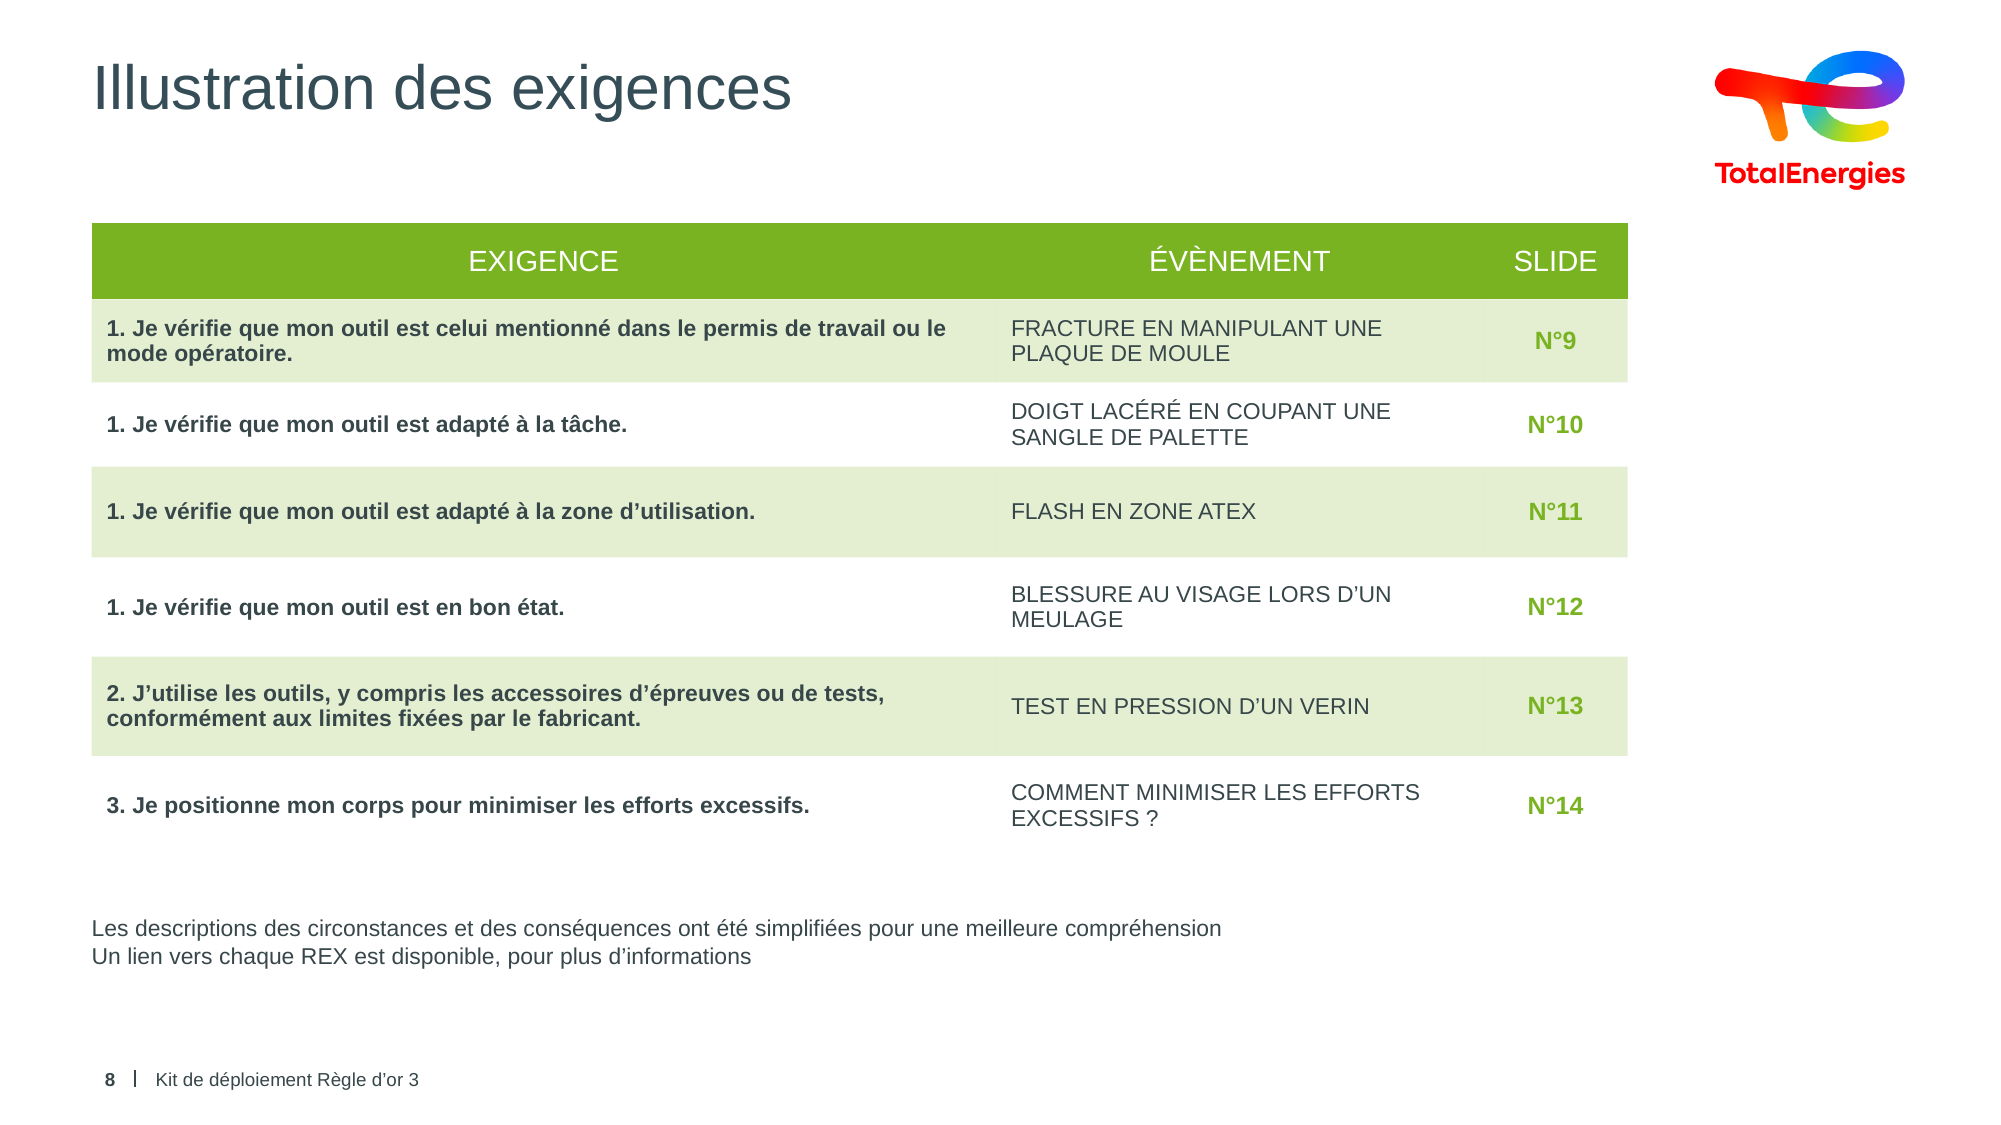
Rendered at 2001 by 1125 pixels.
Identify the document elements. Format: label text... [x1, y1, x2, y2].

table_cell TEST EN PRESSION D’UN VERIN [996, 657, 1484, 756]
table_cell N°9 [1484, 299, 1628, 382]
table_header ÉVÈNEMENT [996, 223, 1484, 299]
table_cell N°10 [1484, 382, 1628, 467]
table_cell N°14 [1484, 756, 1628, 855]
table_cell DOIGT LACÉRÉ EN COUPANT UNE SANGLE DE PALETTE [996, 382, 1484, 467]
table_cell BLESSURE AU VISAGE LORS D’UN MEULAGE [996, 557, 1484, 657]
table_cell FLASH EN ZONE ATEX [996, 467, 1484, 557]
table_cell 3. Je positionne mon corps pour minimiser les efforts excessifs. [92, 756, 996, 855]
table_cell 1. Je vérifie que mon outil est celui mentionné dans le permis de travail ou le mode opératoire. [92, 299, 996, 382]
table_cell COMMENT MINIMISER LES EFFORTS EXCESSIFS ? [996, 756, 1484, 855]
table_cell 1. Je vérifie que mon outil est en bon état. [92, 557, 996, 657]
table_cell 1. Je vérifie que mon outil est adapté à la tâche. [92, 382, 996, 467]
table_cell FRACTURE EN MANIPULANT UNE PLAQUE DE MOULE [996, 299, 1484, 382]
table_cell 2. J’utilise les outils, y compris les accessoires d’épreuves ou de tests, conformément aux limites fixées par le fabricant. [92, 657, 996, 756]
footer Kit de déploiement Règle d’or 3 [140, 1058, 732, 1100]
text_box Les descriptions des circonstances et des conséquences ont été simplifiées pour une meilleure compréhension Un lien vers chaque REX est disponible, pour plus d’informations [91, 913, 1687, 969]
table_header EXIGENCE [92, 223, 996, 299]
picture [1688, 24, 1931, 216]
table_cell N°11 [1484, 467, 1628, 557]
table_header SLIDE [1484, 223, 1628, 299]
table_cell 1. Je vérifie que mon outil est adapté à la zone d’utilisation. [92, 467, 996, 557]
title Illustration des exigences [77, 39, 1672, 206]
table_cell N°12 [1484, 557, 1628, 657]
table_cell N°13 [1484, 657, 1628, 756]
slide_number 8 [35, 1058, 131, 1100]
